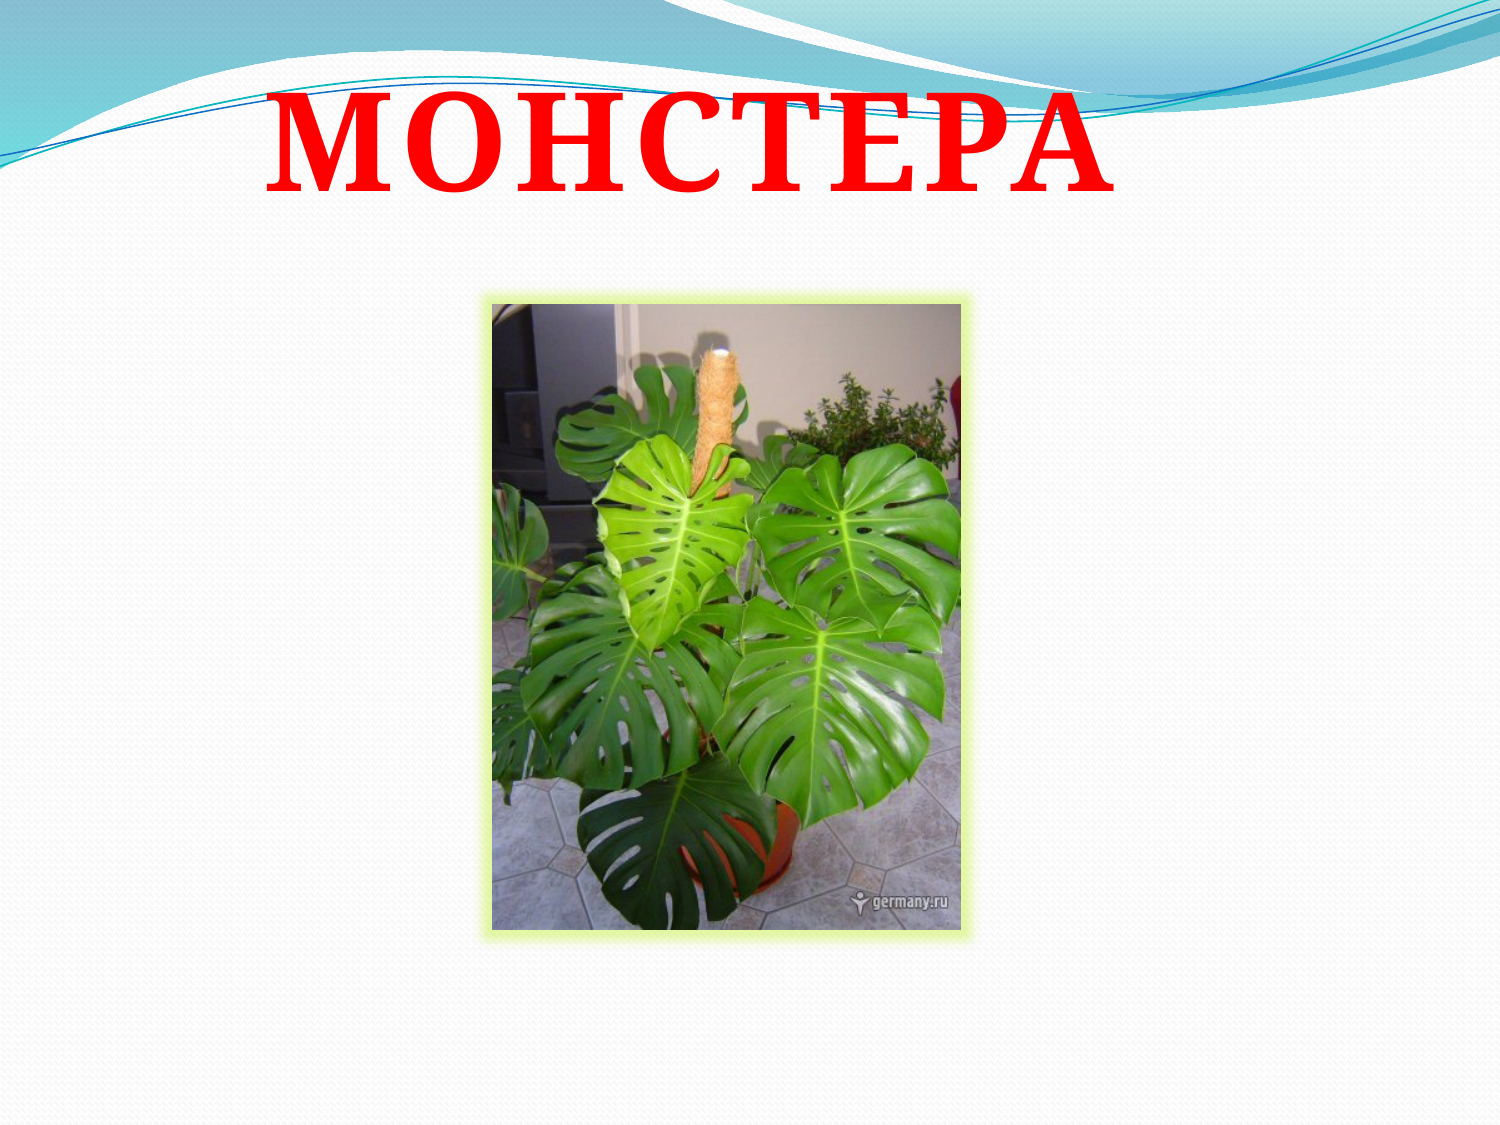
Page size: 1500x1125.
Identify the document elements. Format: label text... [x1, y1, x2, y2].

picture [491, 304, 962, 930]
text_box МОНСТЕРА [152, 46, 1184, 227]
